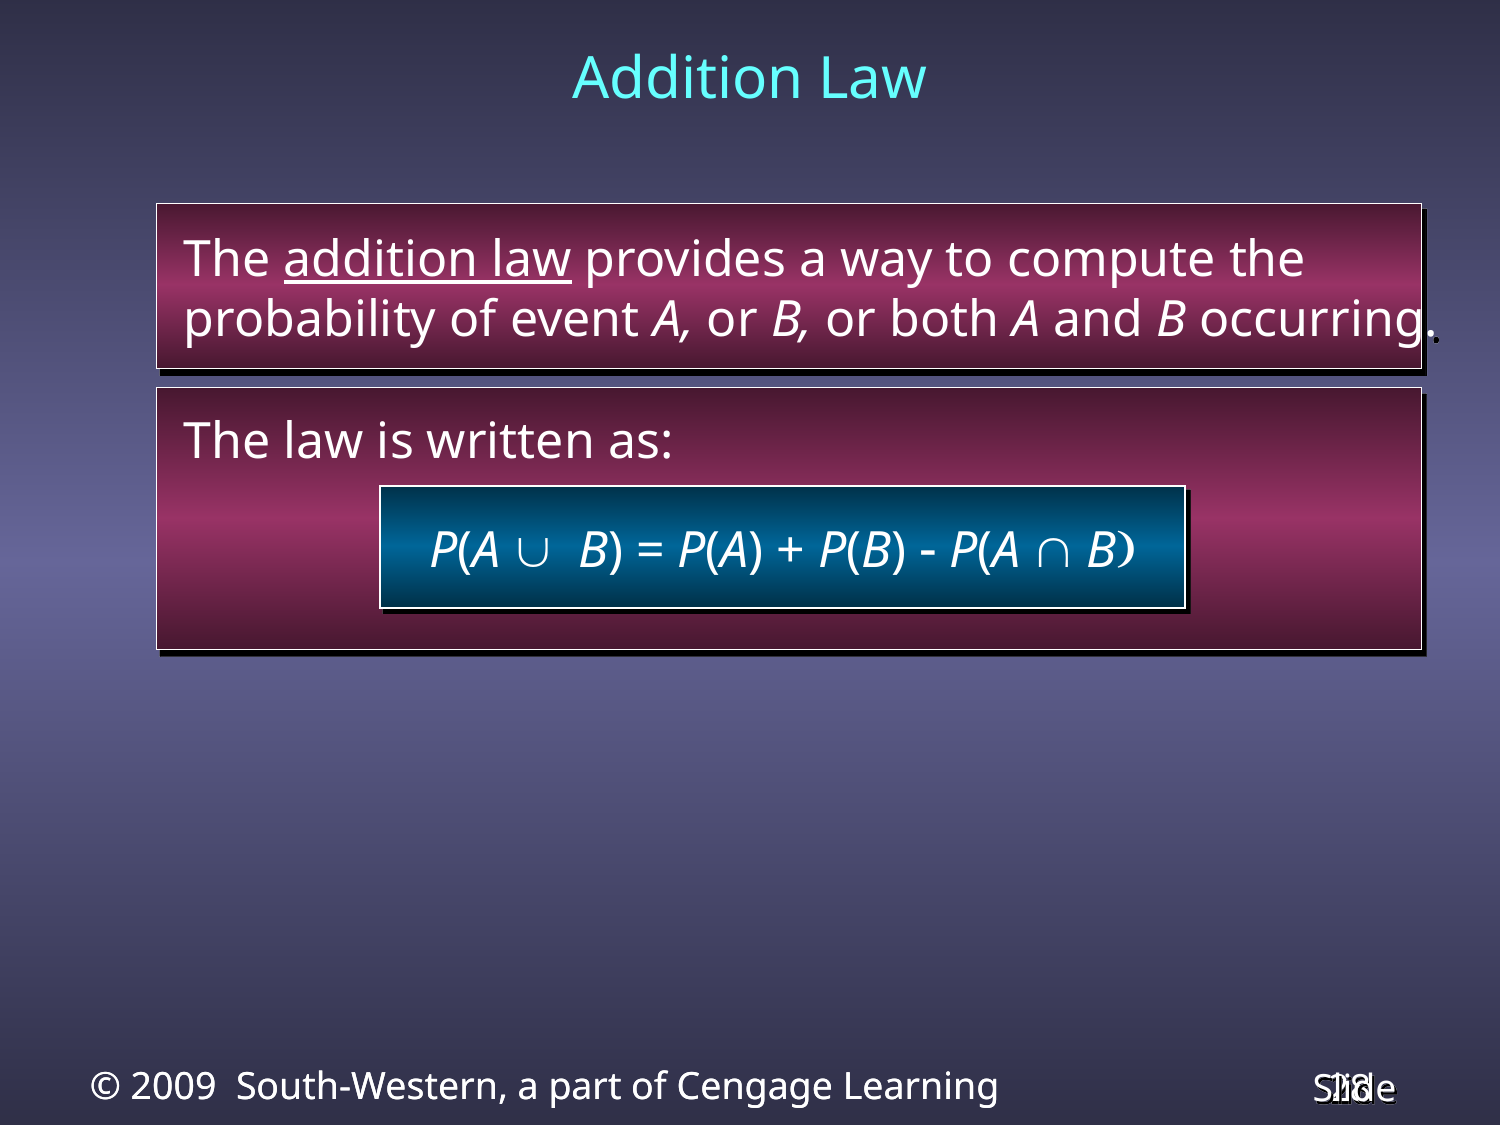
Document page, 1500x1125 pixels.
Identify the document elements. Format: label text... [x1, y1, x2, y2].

text_box P(A B) = P(A) + P(B) - P(A  B [379, 486, 1185, 608]
text_box The addition law provides a way to compute the probability of event A, or B, or both A and B occurring. [156, 203, 1422, 369]
text_box Addition Law [112, 27, 1388, 124]
text_box The law is written as: [156, 387, 1422, 650]
